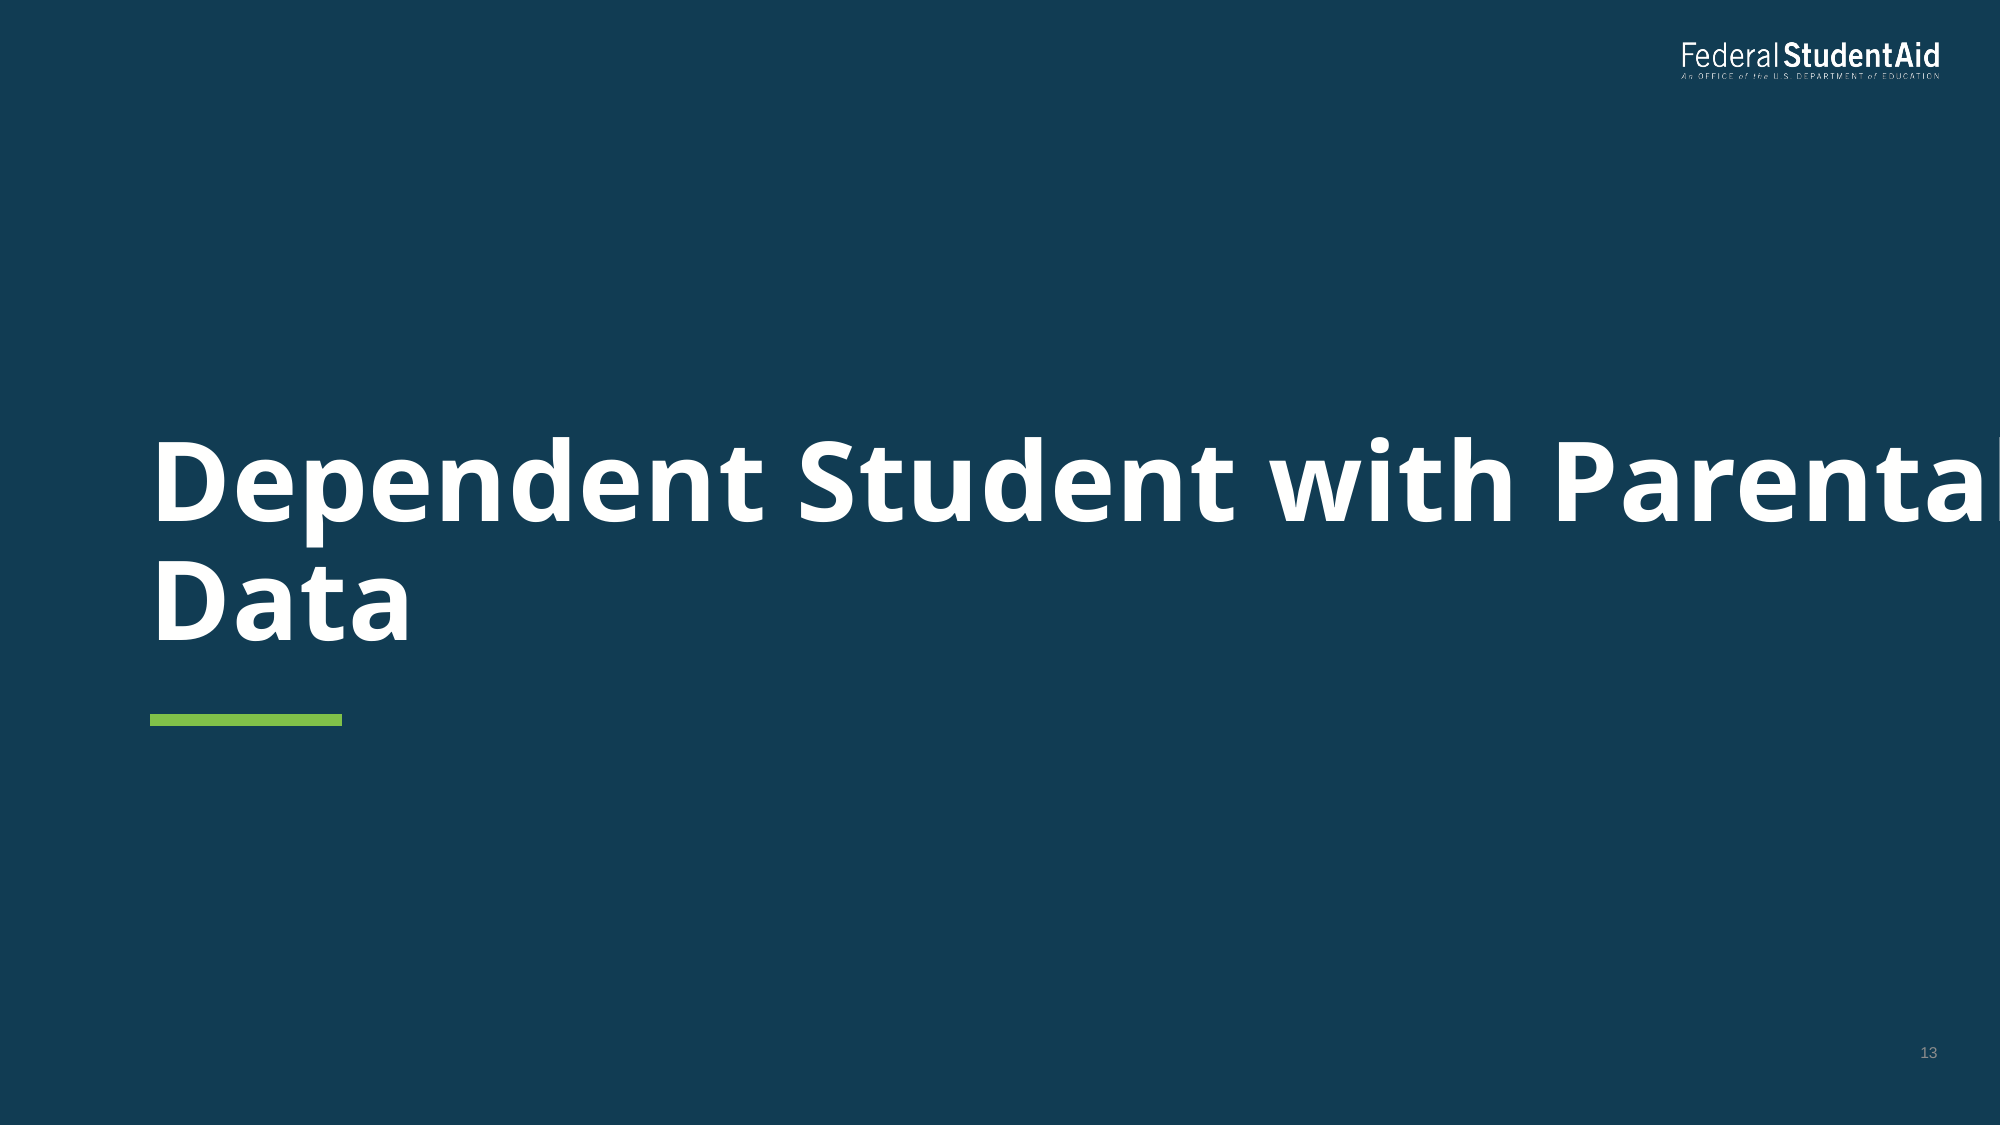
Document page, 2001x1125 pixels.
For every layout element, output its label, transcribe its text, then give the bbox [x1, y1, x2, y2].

picture [1681, 42, 1939, 79]
slide_number 13 [1920, 1042, 1986, 1094]
title Dependent Student with Parental Data [149, 334, 2000, 672]
